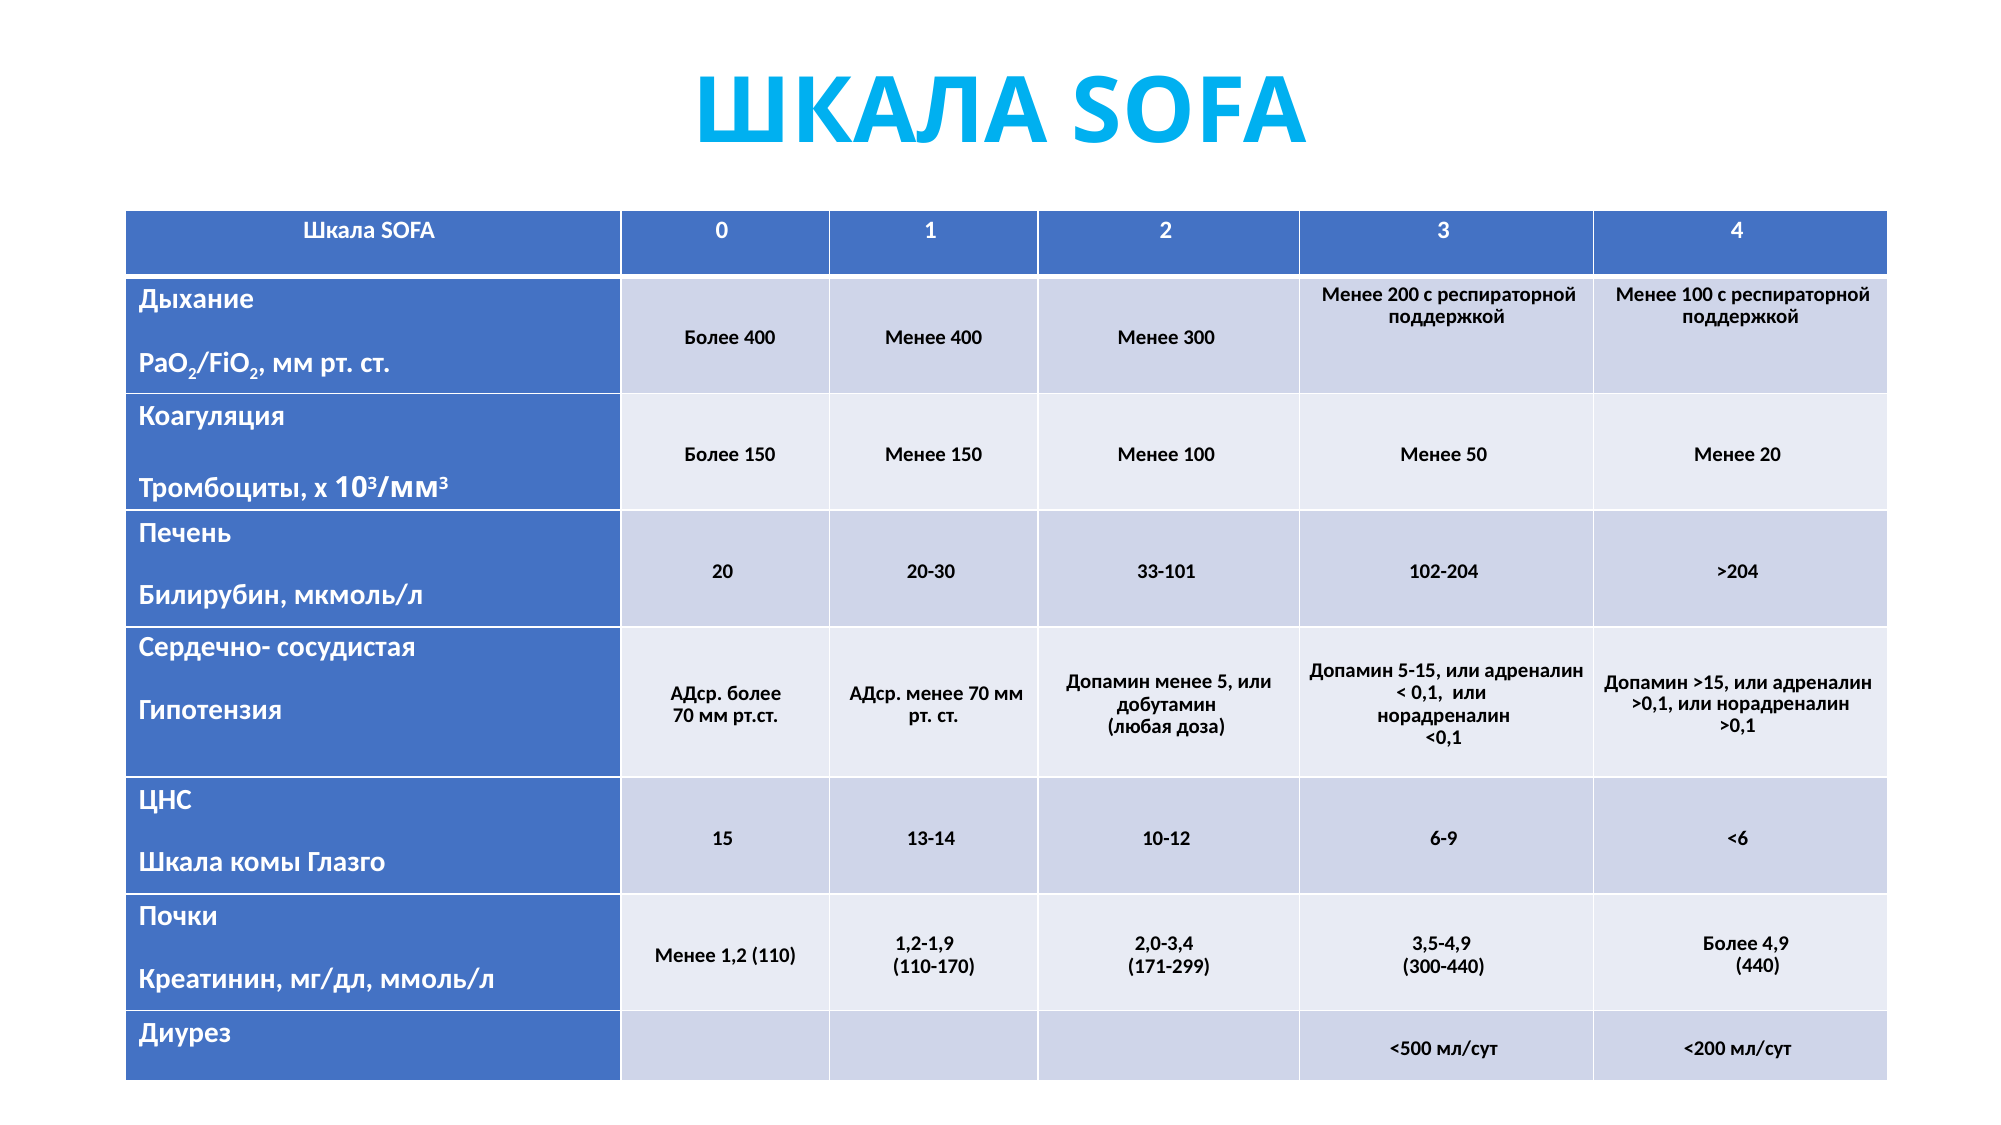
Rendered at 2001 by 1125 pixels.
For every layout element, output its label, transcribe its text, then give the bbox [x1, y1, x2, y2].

table_header 0 [622, 211, 829, 274]
table_cell 20-30 [830, 511, 1037, 626]
table_cell <6 [1594, 778, 1887, 893]
table_cell Печень Билирубин, мкмоль/л [126, 511, 620, 626]
table_cell Менее 20 [1594, 394, 1887, 509]
table_cell Менее 400 [830, 279, 1037, 393]
table_cell Коагуляция Тромбоциты, х 103/мм3 [126, 394, 620, 509]
table_header 1 [830, 211, 1037, 274]
table_cell Более 4,9 (440) [1594, 895, 1887, 1010]
table_header 2 [1039, 211, 1299, 274]
table_cell [830, 1011, 1037, 1080]
table_cell АДср. более 70 мм рт.ст. [622, 628, 829, 776]
table_cell [1039, 1011, 1299, 1080]
table_header 3 [1300, 211, 1593, 274]
table_cell Допамин >15, или адреналин >0,1, или норадреналин >0,1 [1594, 628, 1887, 776]
table_header Шкала SOFA [126, 211, 620, 274]
table_cell Сердечно- сосудистая Гипотензия [126, 628, 620, 776]
table_cell Допамин менее 5, или добутамин (любая доза) [1039, 628, 1299, 776]
table_cell Менее 150 [830, 394, 1037, 509]
table_cell 6-9 [1300, 778, 1593, 893]
table_cell ЦНС Шкала комы Глазго [126, 778, 620, 893]
table_cell 20 [622, 511, 829, 626]
title ШКАЛА SOFA [272, 31, 1728, 193]
table_cell <200 мл/сут [1594, 1011, 1887, 1080]
table_cell Диурез [126, 1011, 620, 1080]
table_header 4 [1594, 211, 1887, 274]
table_cell Дыхание PaO2/FiO2, мм рт. ст. [126, 279, 620, 393]
table_cell Почки Креатинин, мг/дл, ммоль/л [126, 895, 620, 1010]
table_cell Менее 1,2 (110) [622, 895, 829, 1010]
table_cell Менее 300 [1039, 279, 1299, 393]
table_cell Менее 50 [1300, 394, 1593, 509]
table_cell 3,5-4,9 (300-440) [1300, 895, 1593, 1010]
table_cell АДср. менее 70 мм рт. ст. [830, 628, 1037, 776]
table_cell 15 [622, 778, 829, 893]
table_cell 10-12 [1039, 778, 1299, 893]
table_cell >204 [1594, 511, 1887, 626]
table_cell 33-101 [1039, 511, 1299, 626]
table_cell Менее 100 с респираторной поддержкой [1594, 279, 1887, 393]
table_cell Менее 100 [1039, 394, 1299, 509]
table_cell Более 150 [622, 394, 829, 509]
table_cell [622, 1011, 829, 1080]
table_cell <500 мл/сут [1300, 1011, 1593, 1080]
table_cell Допамин 5-15, или адреналин < 0,1, или норадреналин <0,1 [1300, 628, 1593, 776]
table_cell 13-14 [830, 778, 1037, 893]
table_cell 102-204 [1300, 511, 1593, 626]
table_cell 1,2-1,9 (110-170) [830, 895, 1037, 1010]
table_cell Менее 200 с респираторной поддержкой [1300, 279, 1593, 393]
table_cell Более 400 [622, 279, 829, 393]
table_cell 2,0-3,4 (171-299) [1039, 895, 1299, 1010]
